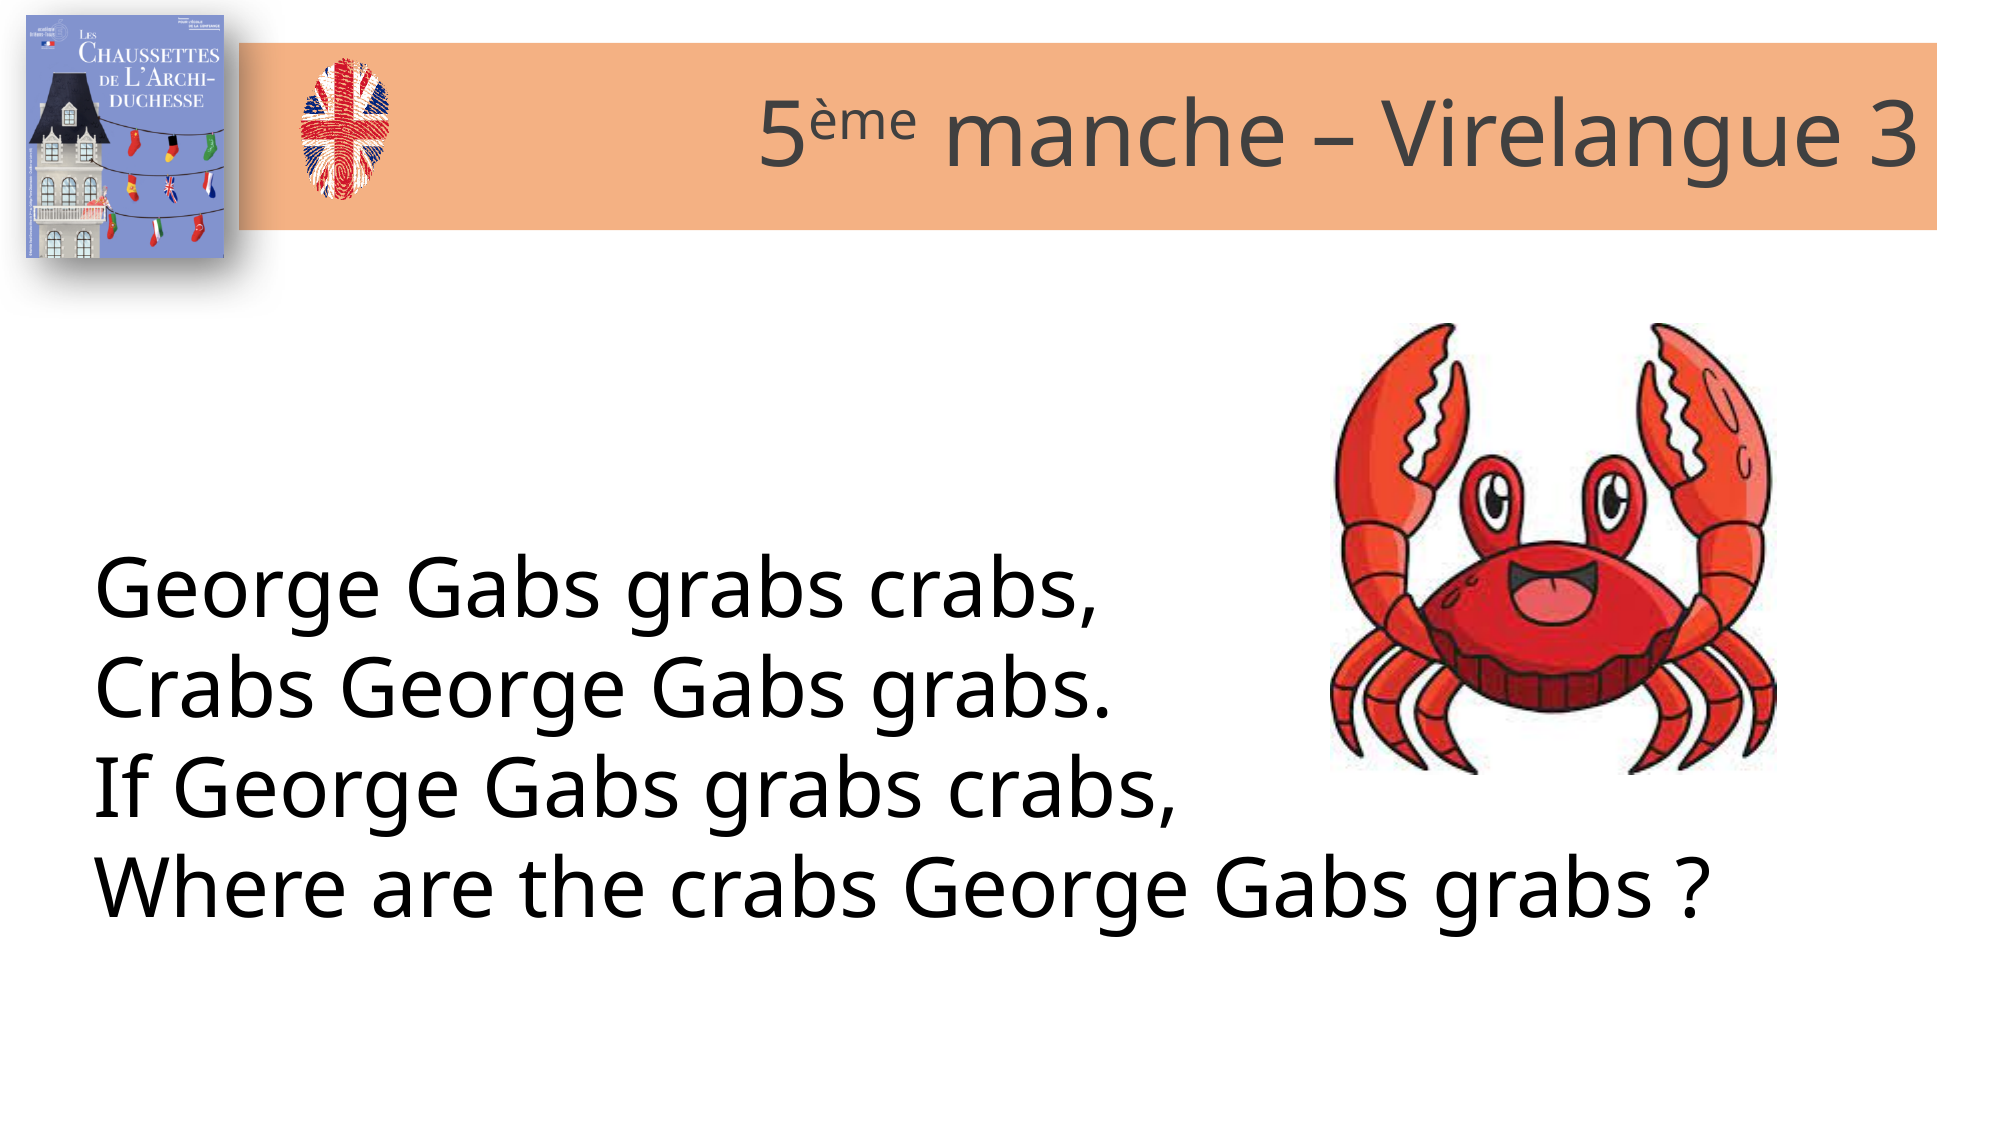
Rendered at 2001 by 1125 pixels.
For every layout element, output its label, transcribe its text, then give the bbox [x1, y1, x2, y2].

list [26, 15, 224, 258]
title 5ème manche – Virelangue 3 [271, 42, 1937, 231]
text_box George Gabs grabs crabs, Crabs George Gabs grabs. If George Gabs grabs crabs, Where are the crabs George Gabs grabs ? [78, 527, 1777, 942]
picture [1330, 323, 1777, 775]
picture [299, 58, 389, 200]
